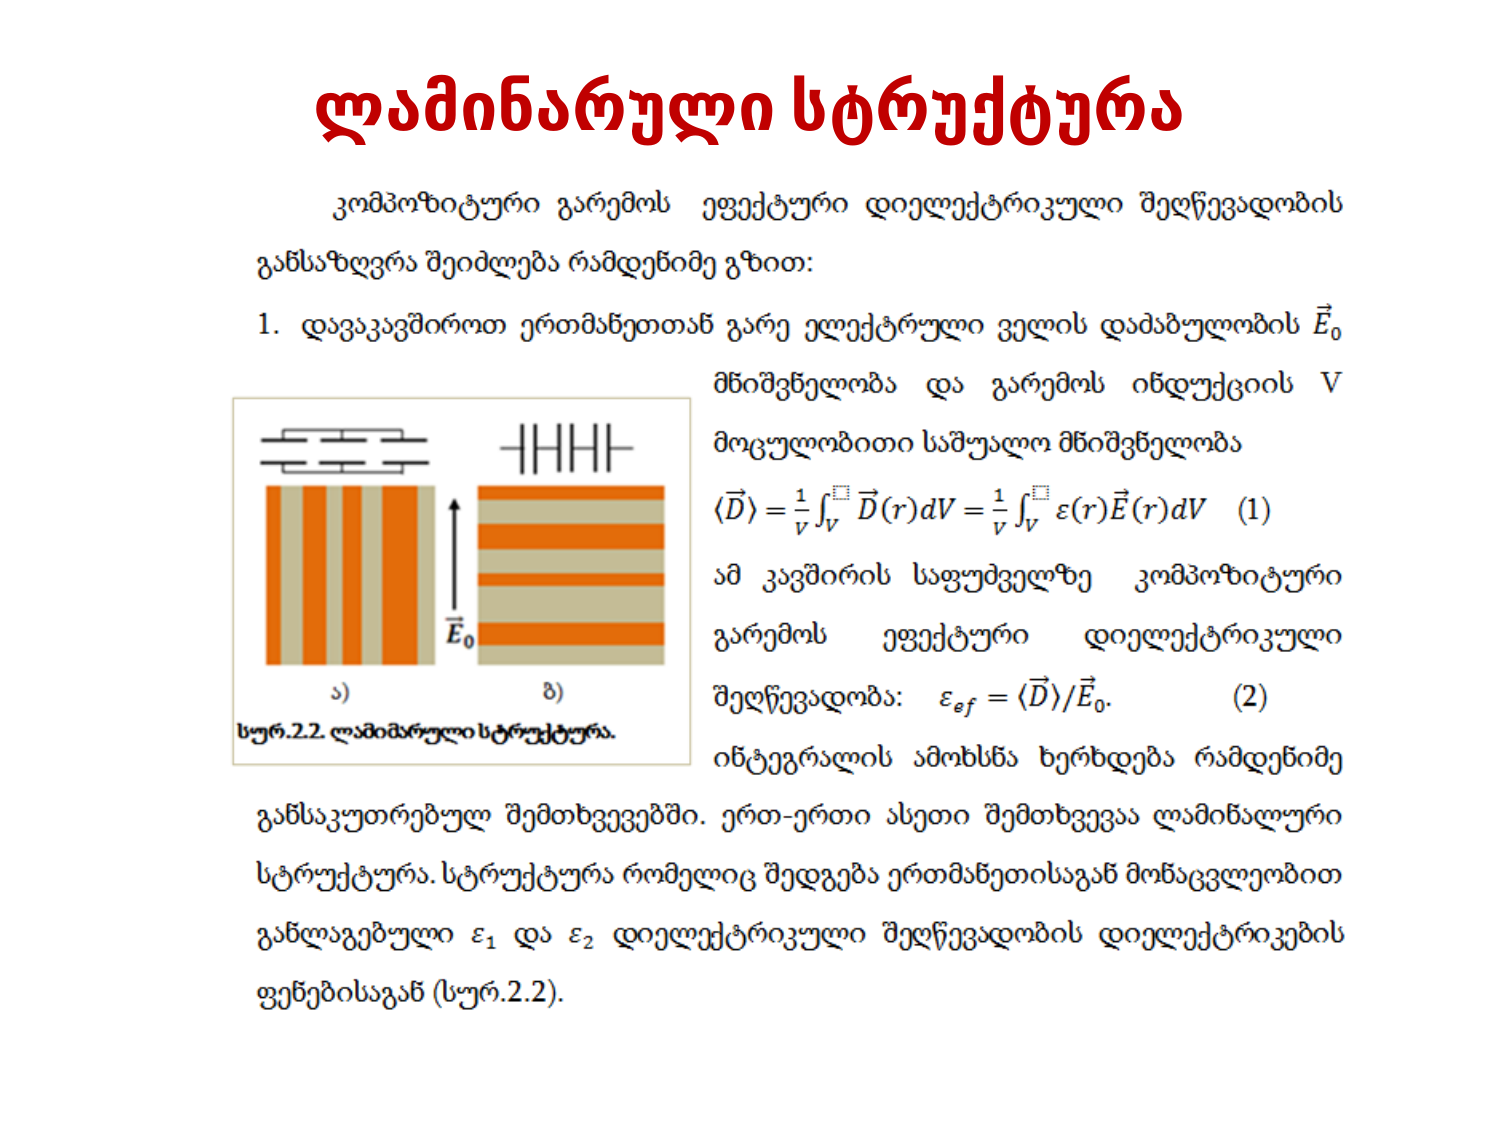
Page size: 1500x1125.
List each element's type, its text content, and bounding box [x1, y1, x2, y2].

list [212, 187, 1375, 1013]
title ლამინარული სტრუქტურა [75, 45, 1425, 163]
